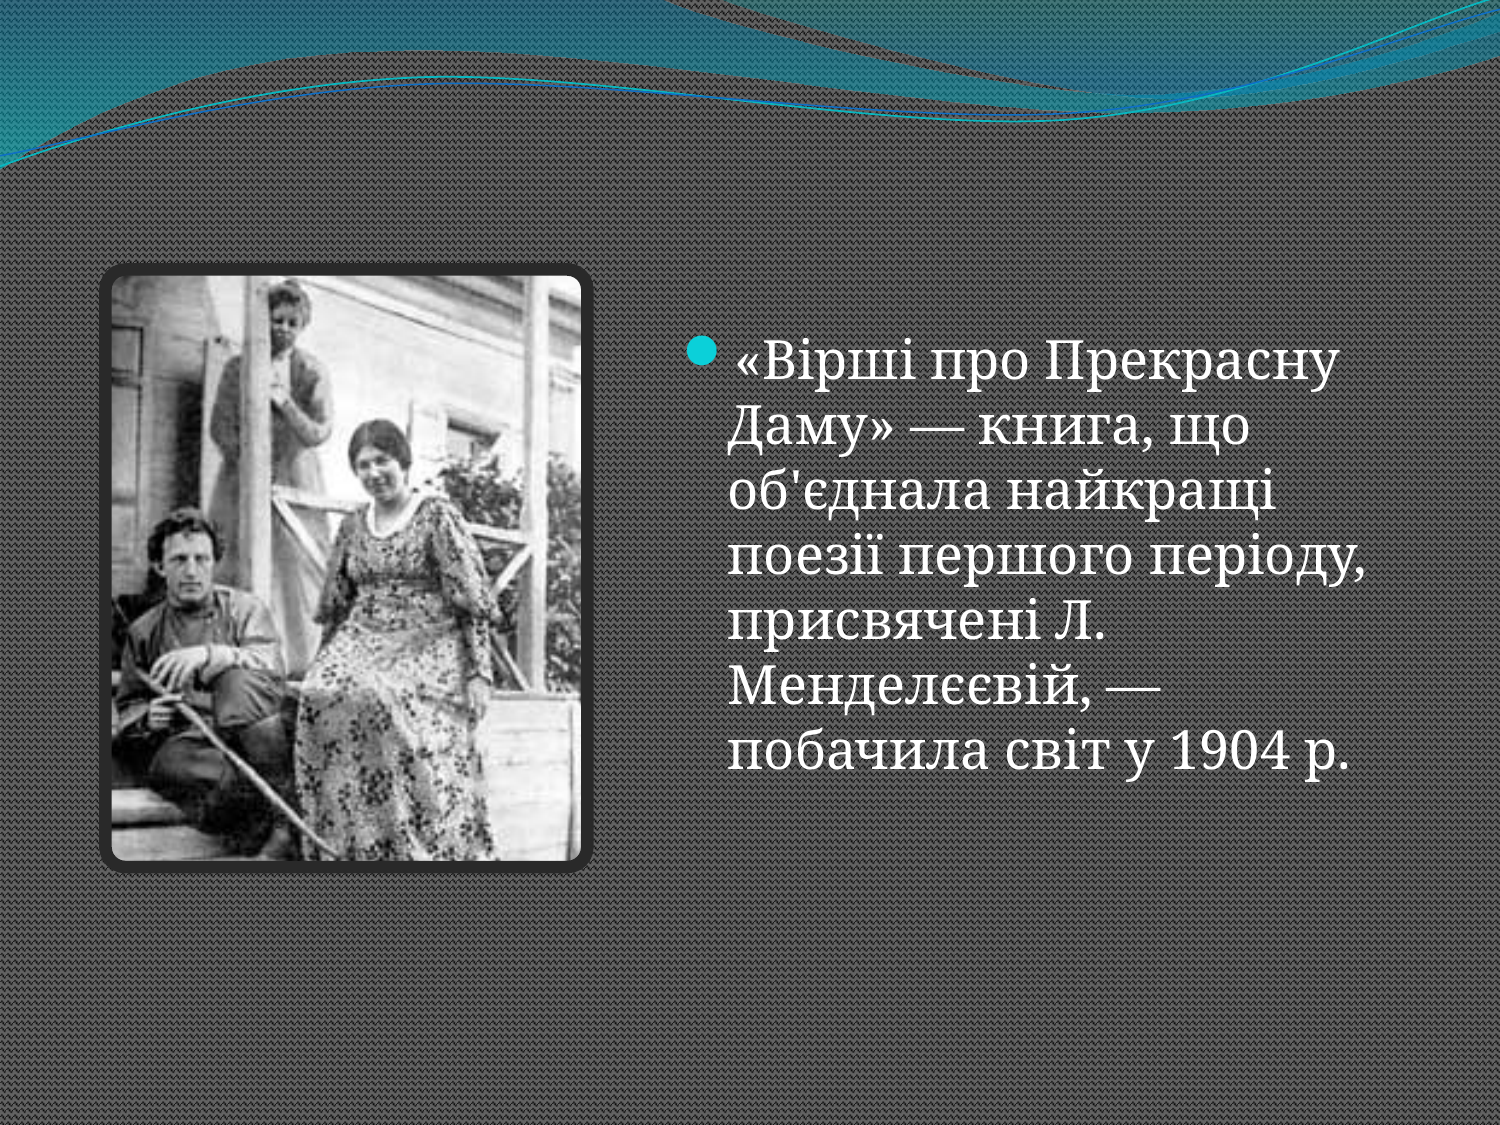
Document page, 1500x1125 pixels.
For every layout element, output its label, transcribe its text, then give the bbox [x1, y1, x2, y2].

list «Вірші про Прекрасну Даму» — книга, що об'єднала найкращі поезії першого періоду, присвячені Л. Менделєєвій, — побачила світ у 1904 р. [667, 317, 1454, 1038]
picture [105, 269, 588, 868]
